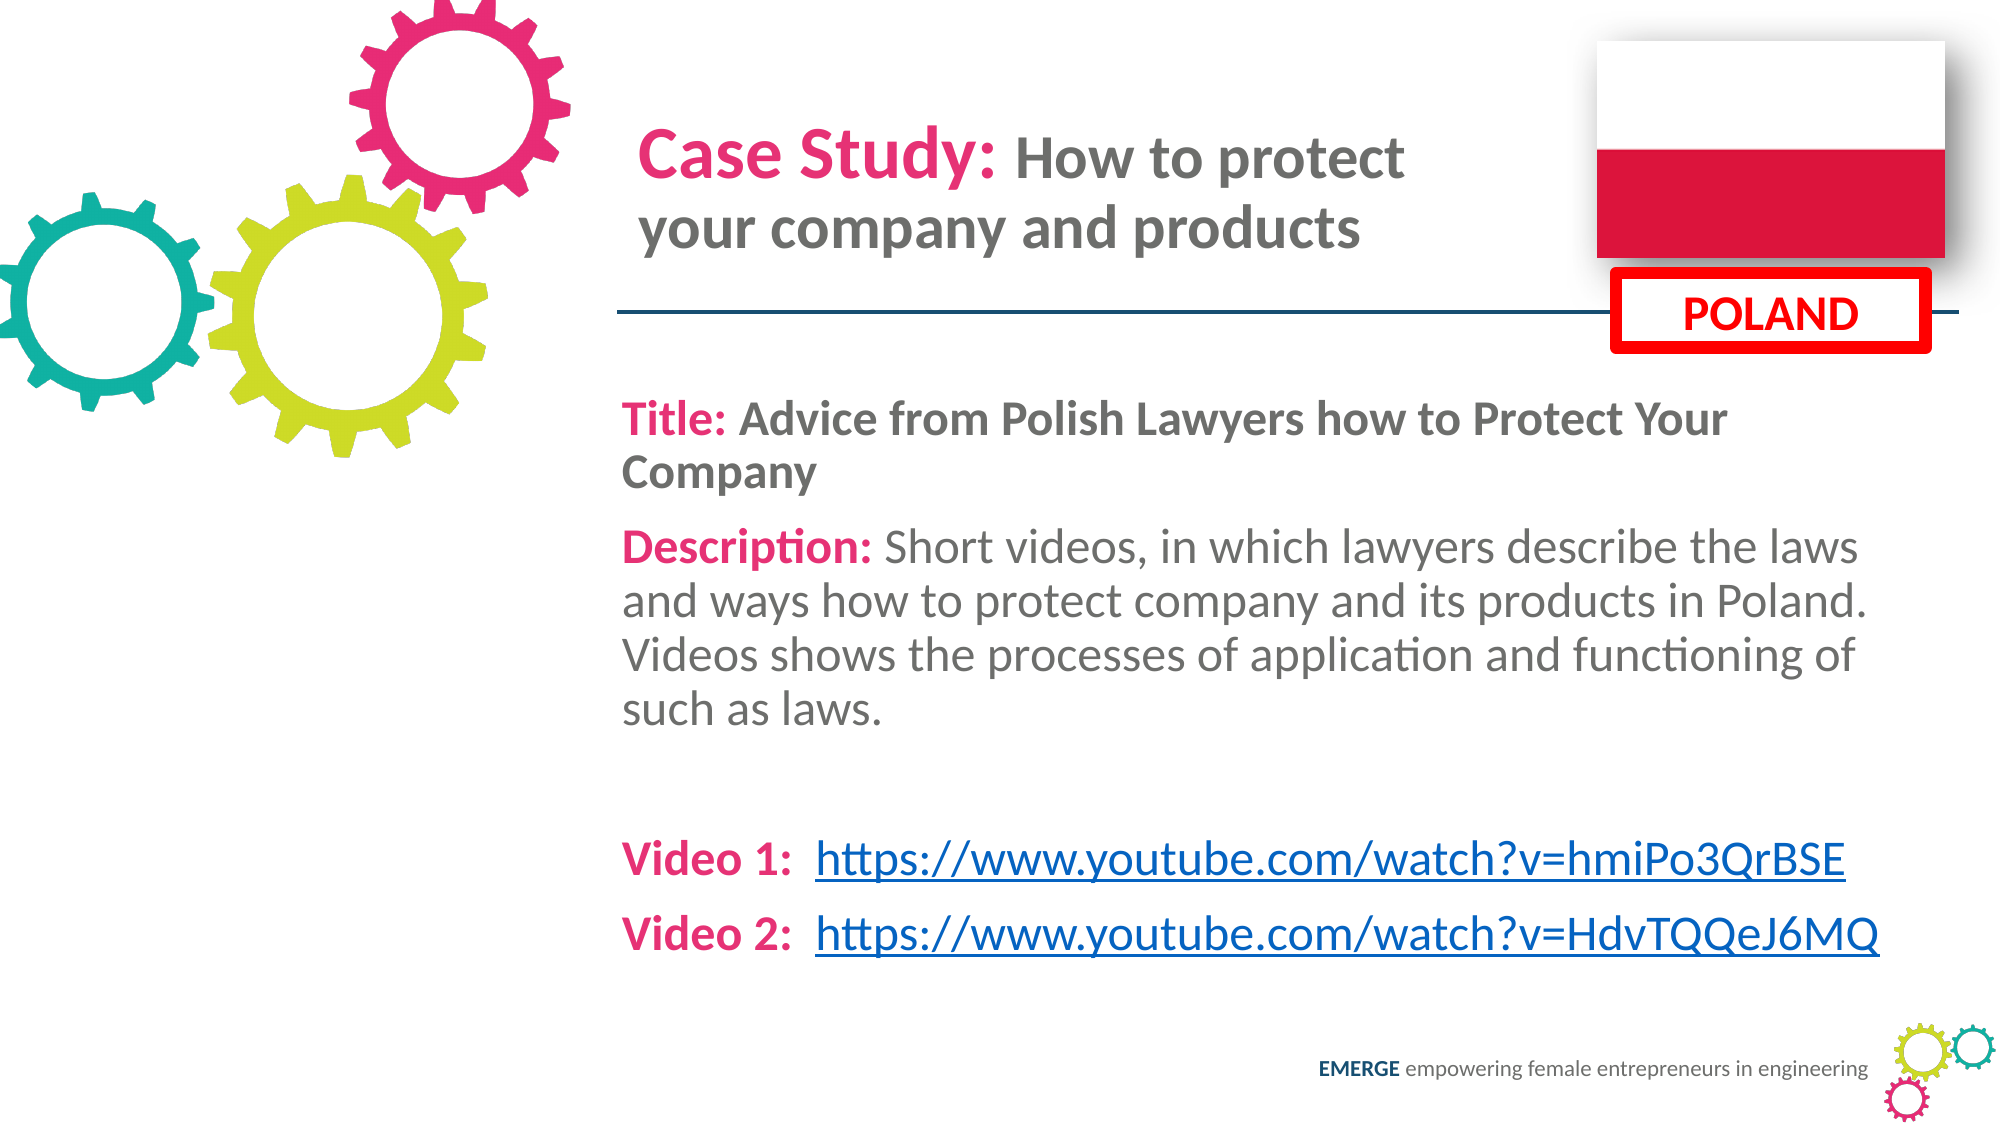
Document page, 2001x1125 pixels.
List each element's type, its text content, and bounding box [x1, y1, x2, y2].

list Title: Advice from Polish Lawyers how to Protect Your Company Description: Short videos, in which lawyers describe the laws and ways how to protect company and its products in Poland. Videos shows the processes of application and functioning of such as laws. Video 1: https://www.youtube.com/watch?v=hmiPo3QrBSE Video 2: https://www.youtube.com/watch?v=HdvTQQeJ6MQ [606, 384, 1898, 1037]
list Case Study: How to protect your company and products [623, 106, 1494, 275]
text_box POLAND [1616, 272, 1926, 348]
picture [1597, 41, 1945, 258]
picture [1865, 995, 2001, 1125]
picture [0, 0, 648, 595]
